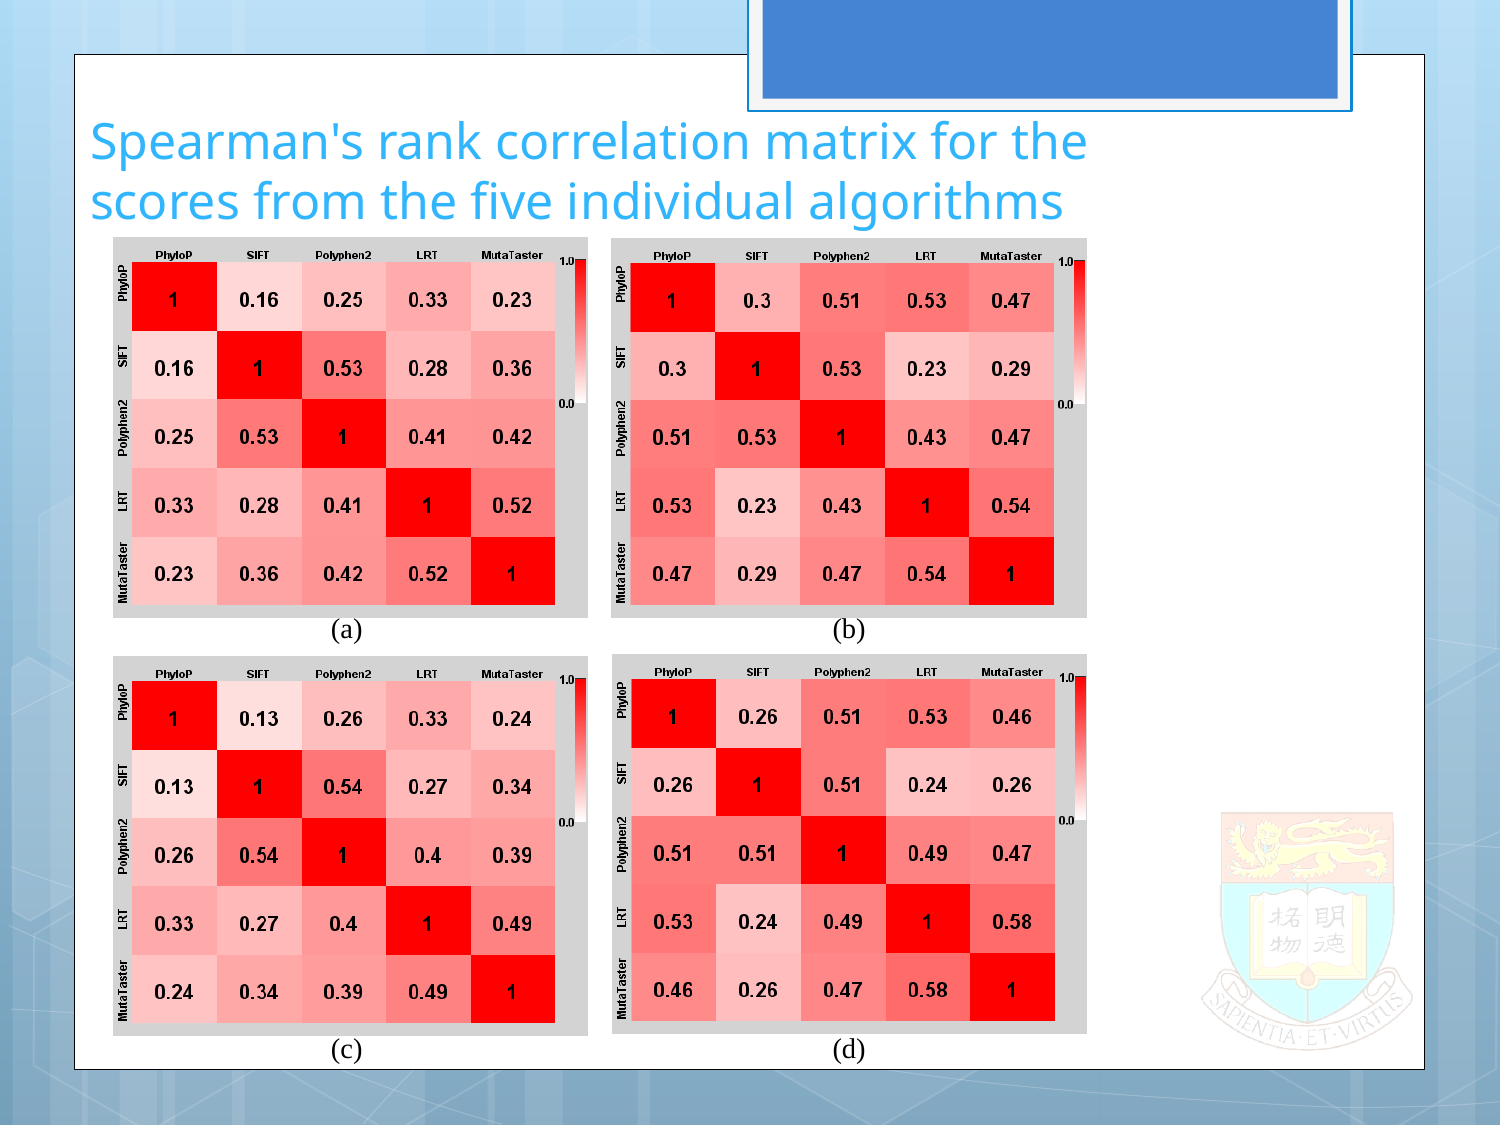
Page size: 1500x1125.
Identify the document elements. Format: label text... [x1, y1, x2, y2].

picture [112, 237, 1088, 1086]
title Spearman's rank correlation matrix for the scores from the five individual algorithms [75, 50, 1228, 238]
